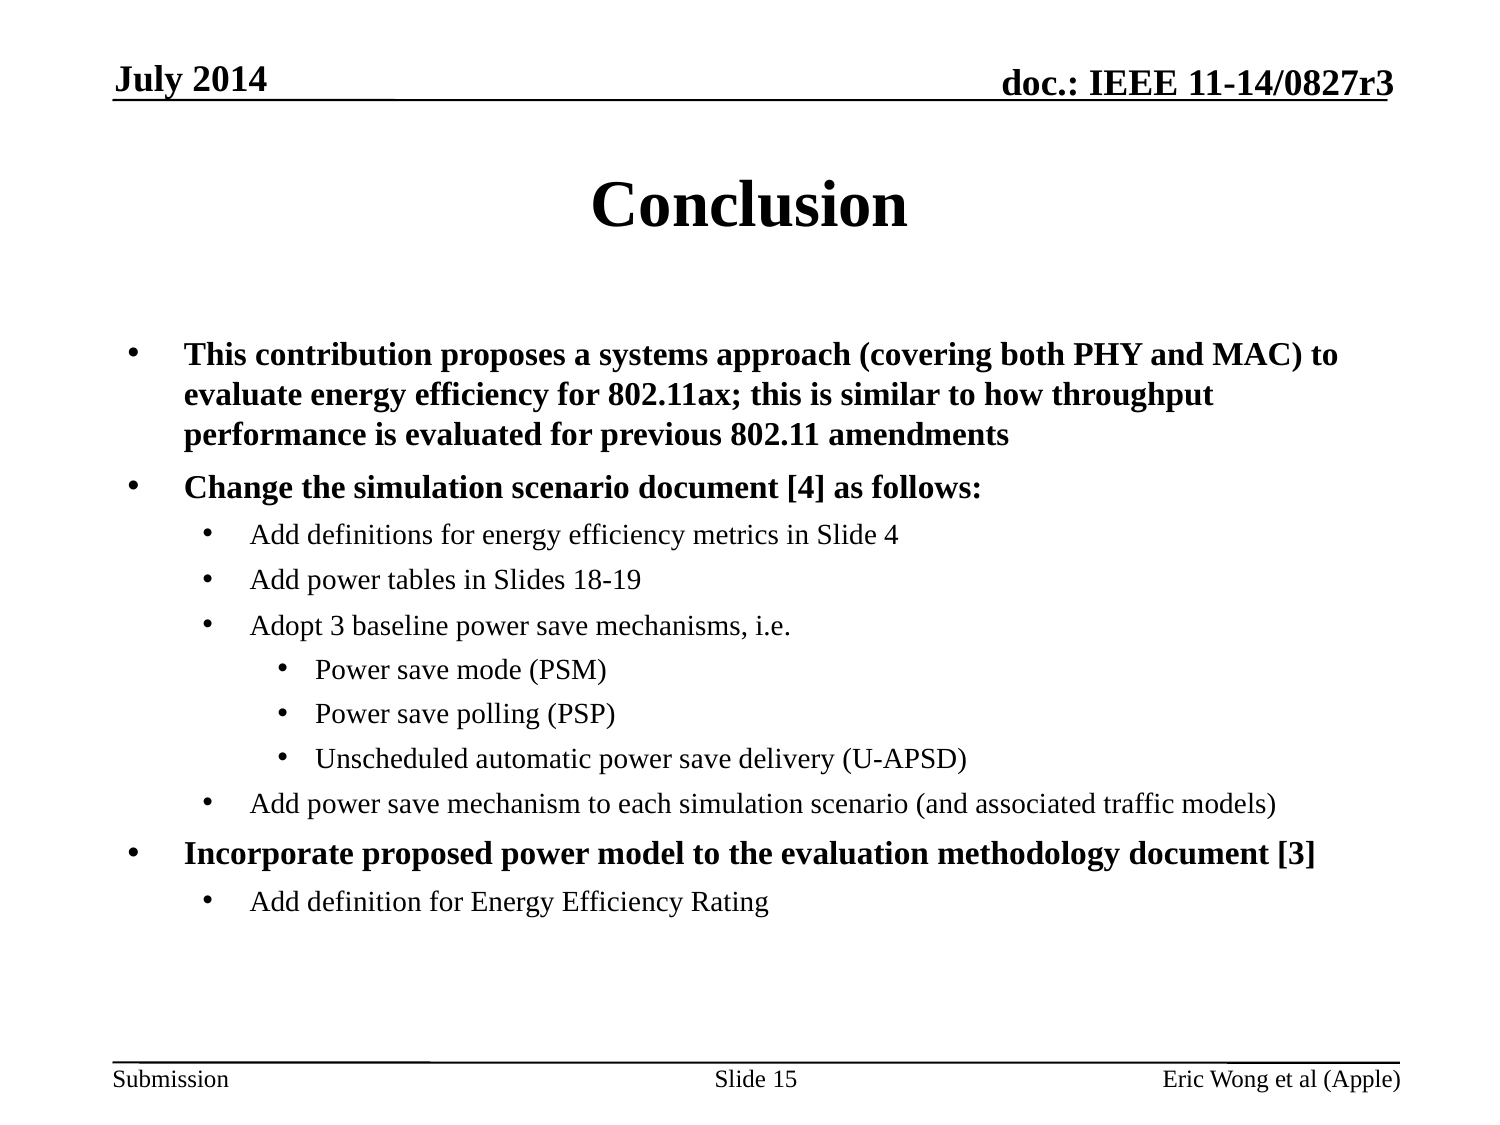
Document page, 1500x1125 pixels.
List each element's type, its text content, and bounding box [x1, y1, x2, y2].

footer Eric Wong et al (Apple) [878, 1061, 1402, 1093]
slide_number Slide 15 [712, 1061, 800, 1123]
list This contribution proposes a systems approach (covering both PHY and MAC) to evaluate energy efficiency for 802.11ax; this is similar to how throughput performance is evaluated for previous 802.11 amendments Change the simulation scenario document [4] as follows: Add definitions for energy efficiency metrics in Slide 4 Add power tables in Slides 18-19 Adopt 3 baseline power save mechanisms, i.e. Power save mode (PSM) Power save polling (PSP) Unscheduled automatic power save delivery (U-APSD) Add power save mechanism to each simulation scenario (and associated traffic models) Incorporate proposed power model to the evaluation methodology document [3] Add definition for Energy Efficiency Rating [112, 324, 1388, 1083]
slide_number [114, 54, 423, 100]
title Conclusion [112, 112, 1388, 288]
